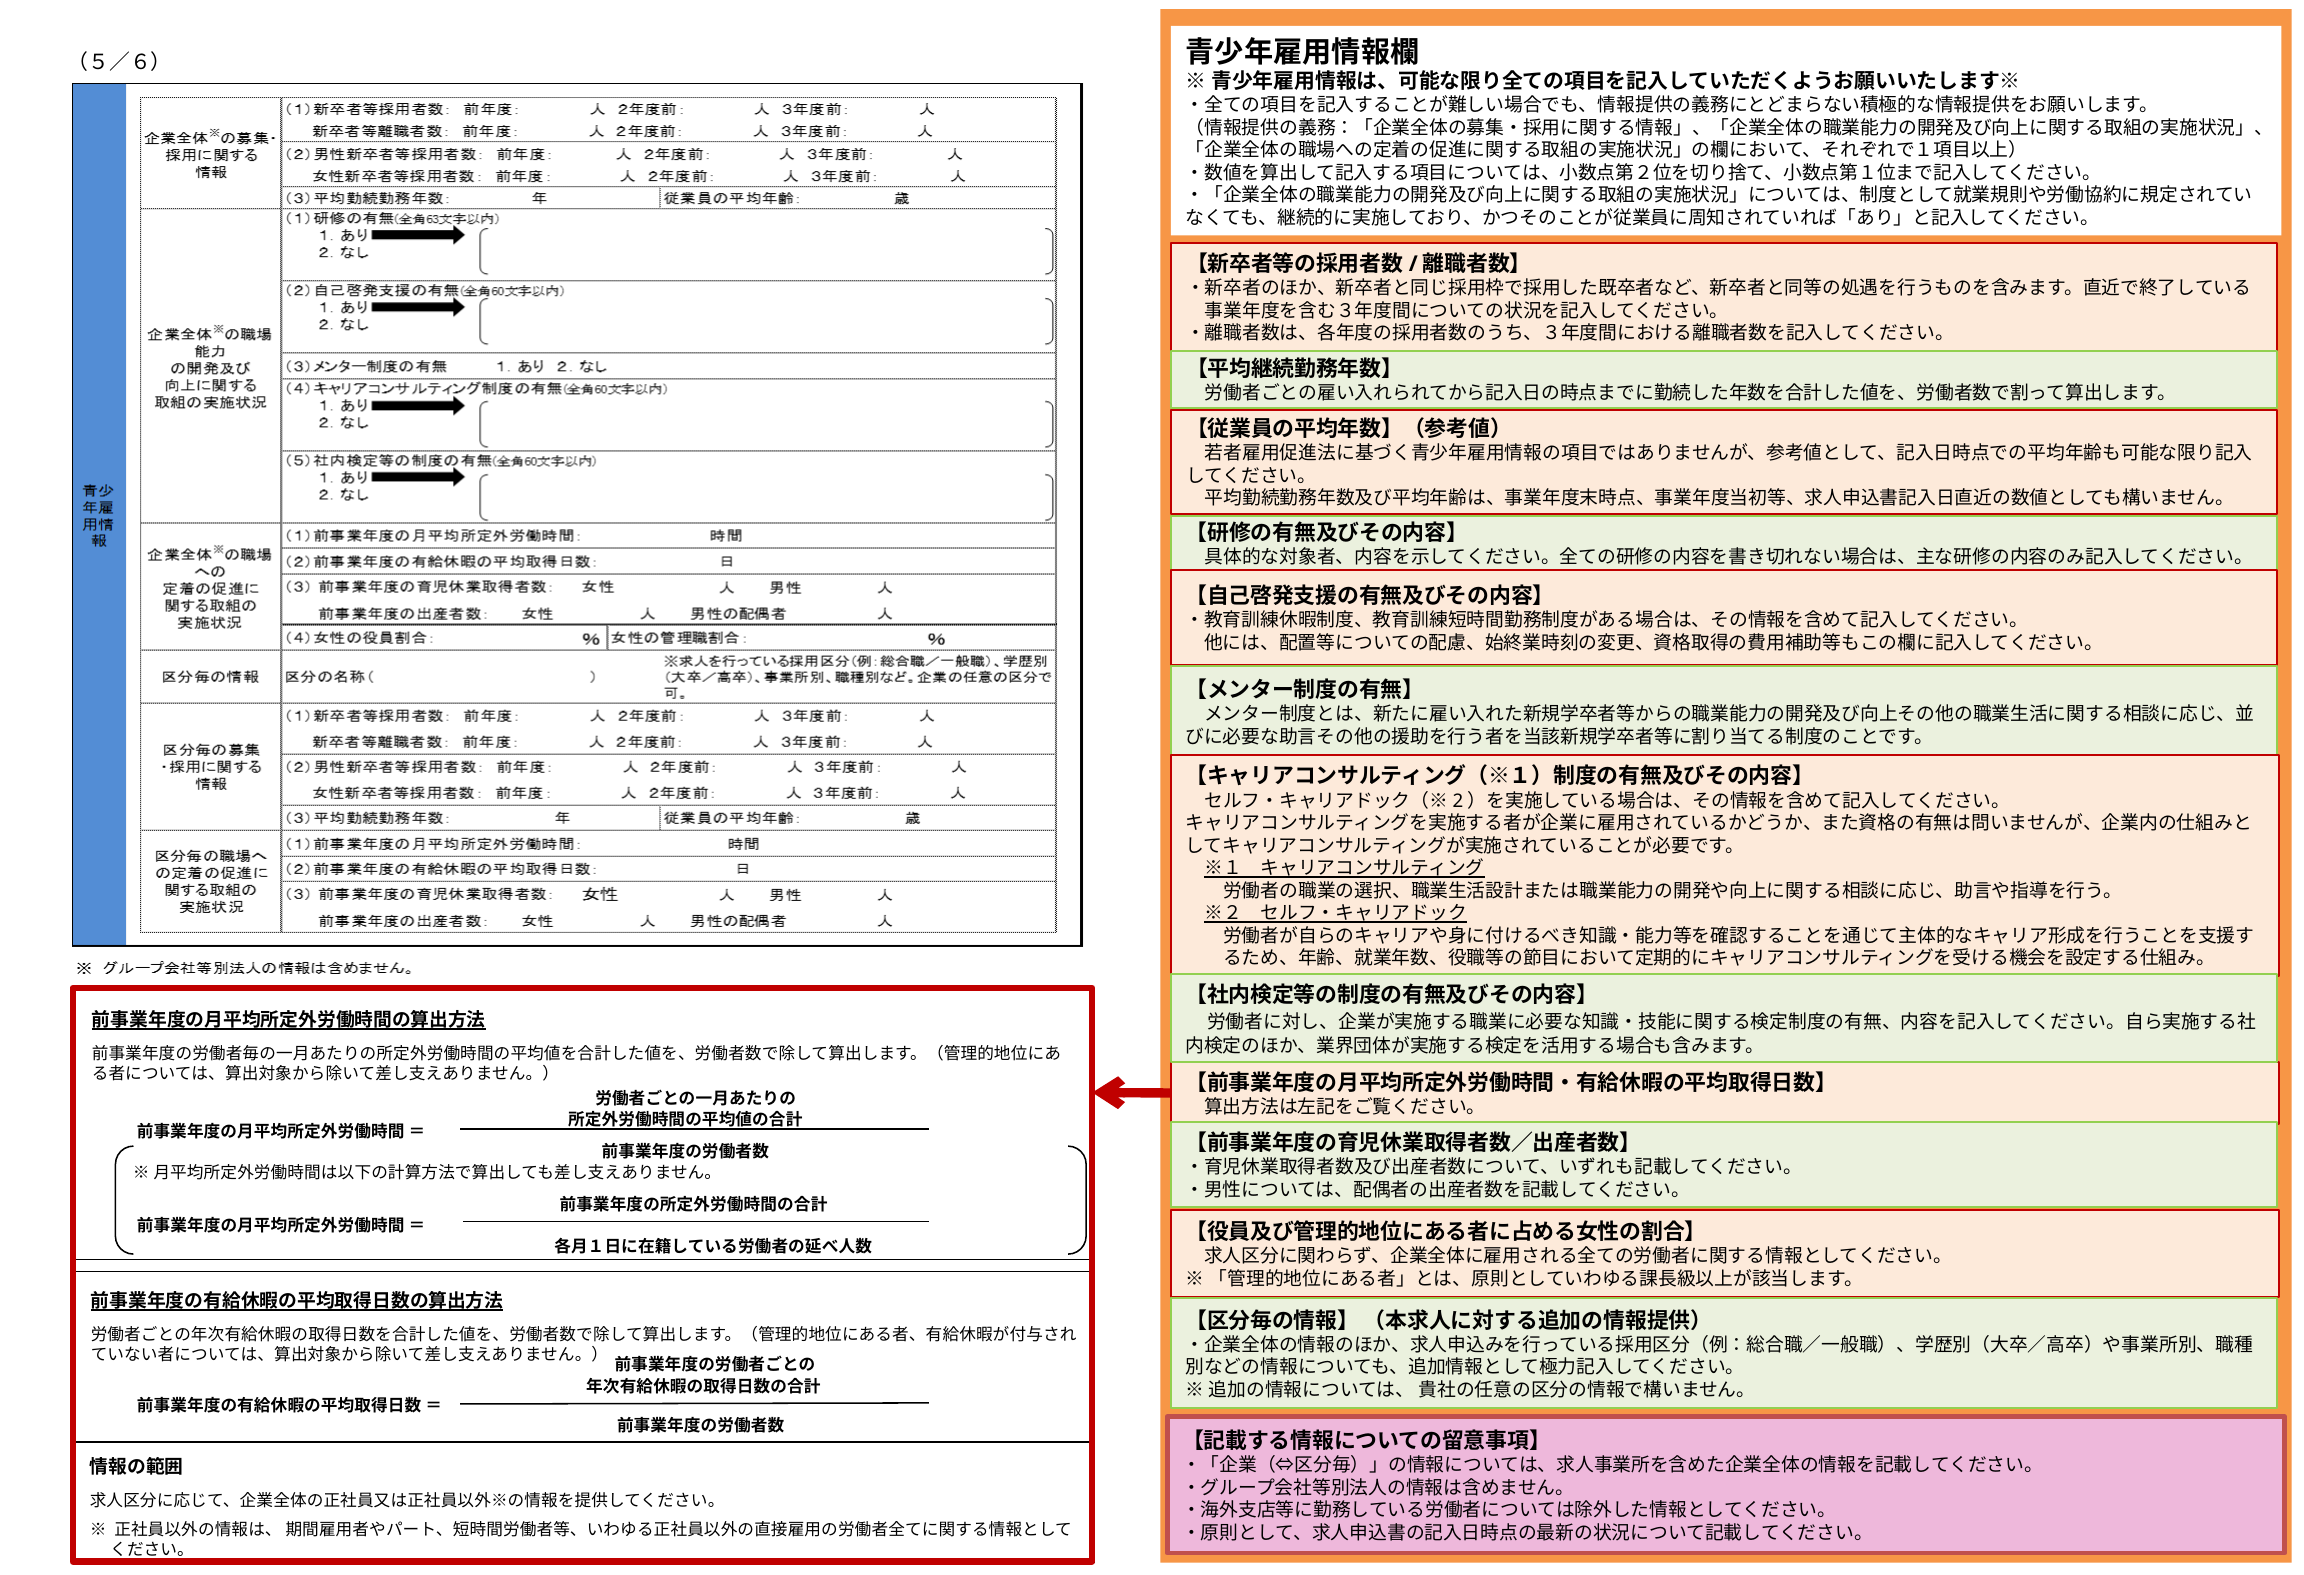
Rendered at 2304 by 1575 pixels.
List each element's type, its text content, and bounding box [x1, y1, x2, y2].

text_box 【記載する情報についての留意事項】 ・「企業（⇔区分毎）」の情報については、求人事業所を含めた企業全体の情報を記載してください。 ・グループ会社等別法人の情報は含めません。 ・海外支店等に勤務している労働者については除外した情報としてください。 ・原則として、求人申込書の記入日時点の最新の状況について記載してください。 [1165, 1414, 2287, 1555]
text_box 【研修の有無及びその内容】 具体的な対象者、内容を示してください。全ての研修の内容を書き切れない場合は、主な研修の内容のみ記入してください。 [1169, 514, 2279, 568]
text_box 【前事業年度の育児休業取得者数／出産者数】 ・育児休業取得者数及び出産者数について、いずれも記載してください。 ・男性については、配偶者の出産者数を記載してください。 [1169, 1120, 2279, 1209]
text_box 青少年雇用情報欄 ※青少年雇用情報は、可能な限り全ての項目を記入していただくようお願いいたします※ ・全ての項目を記入することが難しい場合でも、情報提供の義務にとどまらない積極的な情報提供をお願いします。 （情報提供の義務：「企業全体の募集・採用に関する情報」、「企業全体の職業能力の開発及び向上に関する取組の実施状況」、 「企業全体の職場への定着の促進に関する取組の実施状況」の欄において、それぞれで１項目以上） ・数値を算出して記入する項目については、小数点第２位を切り捨て、小数点第１位まで記入してください。 ・「企業全体の職業能力の開発及び向上に関する取組の実施状況」については、制度として就業規則や労働協約に規定されていなくても、継続的に実施しており、かつそのことが従業員に周知されていれば「あり」と記入してください。 [1170, 25, 2282, 236]
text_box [73, 990, 1095, 1563]
picture [72, 83, 1085, 988]
text_box 【社内検定等の制度の有無及びその内容】 労働者に対し、企業が実施する職業に必要な知識・技能に関する検定制度の有無、内容を記入してください。自ら実施する社内検定のほか、業界団体が実施する検定を活用する場合も含みます。 [1169, 972, 2279, 1064]
text_box 【メンター制度の有無】 メンター制度とは、新たに雇い入れた新規学卒者等からの職業能力の開発及び向上その他の職業生活に関する相談に応じ、並びに必要な助言その他の援助を行う者を当該新規学卒者等に割り当てる制度のことです。 [1168, 664, 2279, 759]
text_box 【平均継続勤務年数】 労働者ごとの雇い入れられてから記入日の時点までに勤続した年数を合計した値を、労働者数で割って算出します。 [1169, 349, 2279, 408]
text_box 【区分毎の情報】 （本求人に対する追加の情報提供） ・企業全体の情報のほか、求人申込みを行っている採用区分（例：総合職／一般職）、学歴別（大卒／高卒）や事業所別、職種別などの情報についても、追加情報として極力記入してください。 ※追加の情報については、 貴社の任意の区分の情報で構いません。 [1169, 1296, 2279, 1410]
text_box （５／６） [53, 41, 253, 82]
text_box 【自己啓発支援の有無及びその内容】 ・教育訓練休暇制度、教育訓練短時間勤務制度がある場合は、その情報を含めて記入してください。 他には、配置等についての配慮、始終業時刻の変更、資格取得の費用補助等もこの欄に記入してください。 [1168, 568, 2279, 664]
text_box 【従業員の平均年数】（参考値） 若者雇用促進法に基づく青少年雇用情報の項目ではありませんが、参考値として、記入日時点での平均年齢も可能な限り記入してください。 平均勤続勤務年数及び平均年齢は、事業年度末時点、事業年度当初等、求人申込書記入日直近の数値としても構いません。 [1169, 408, 2279, 514]
text_box 【役員及び管理的地位にある者に占める女性の割合】 求人区分に関わらず、企業全体に雇用される全ての労働者に関する情報としてください。 ※「管理的地位にある者」とは、原則としていわゆる課長級以上が該当します。 [1169, 1208, 2281, 1299]
text_box [1158, 7, 2294, 1565]
text_box 【キャリアコンサルティング（※１）制度の有無及びその内容】 セルフ・キャリアドック（※2）を実施している場合は、その情報を含めて記入してください。 キャリアコンサルティングを実施する者が企業に雇用されているかどうか、また資格の有無は問いませんが、企業内の仕組みとしてキャリアコンサルティングが実施されていることが必要です。 ※１ キャリアコンサルティング 労働者の職業の選択、職業生活設計または職業能力の開発や向上に関する相談に応じ、助言や指導を行う。 ※２ セルフ・キャリアドック 労働者が自らのキャリアや身に付けるべき知識・能力等を確認することを通じて主体的なキャリア形成を行うことを支援す るため、年齢、就業年数、役職等の節目において定期的にキャリアコンサルティングを受ける機会を設定する仕組み。 [1169, 753, 2281, 978]
text_box 【新卒者等の採用者数/離職者数】 ・新卒者のほか、新卒者と同じ採用枠で採用した既卒者など、新卒者と同等の処遇を行うものを含みます。直近で終了している 事業年度を含む３年度間についての状況を記入してください。 ・離職者数は、各年度の採用者数のうち、３年度間における離職者数を記入してください。 [1169, 241, 2279, 349]
text_box 【前事業年度の月平均所定外労働時間・有給休暇の平均取得日数】 算出方法は左記をご覧ください。 [1168, 1060, 2281, 1126]
